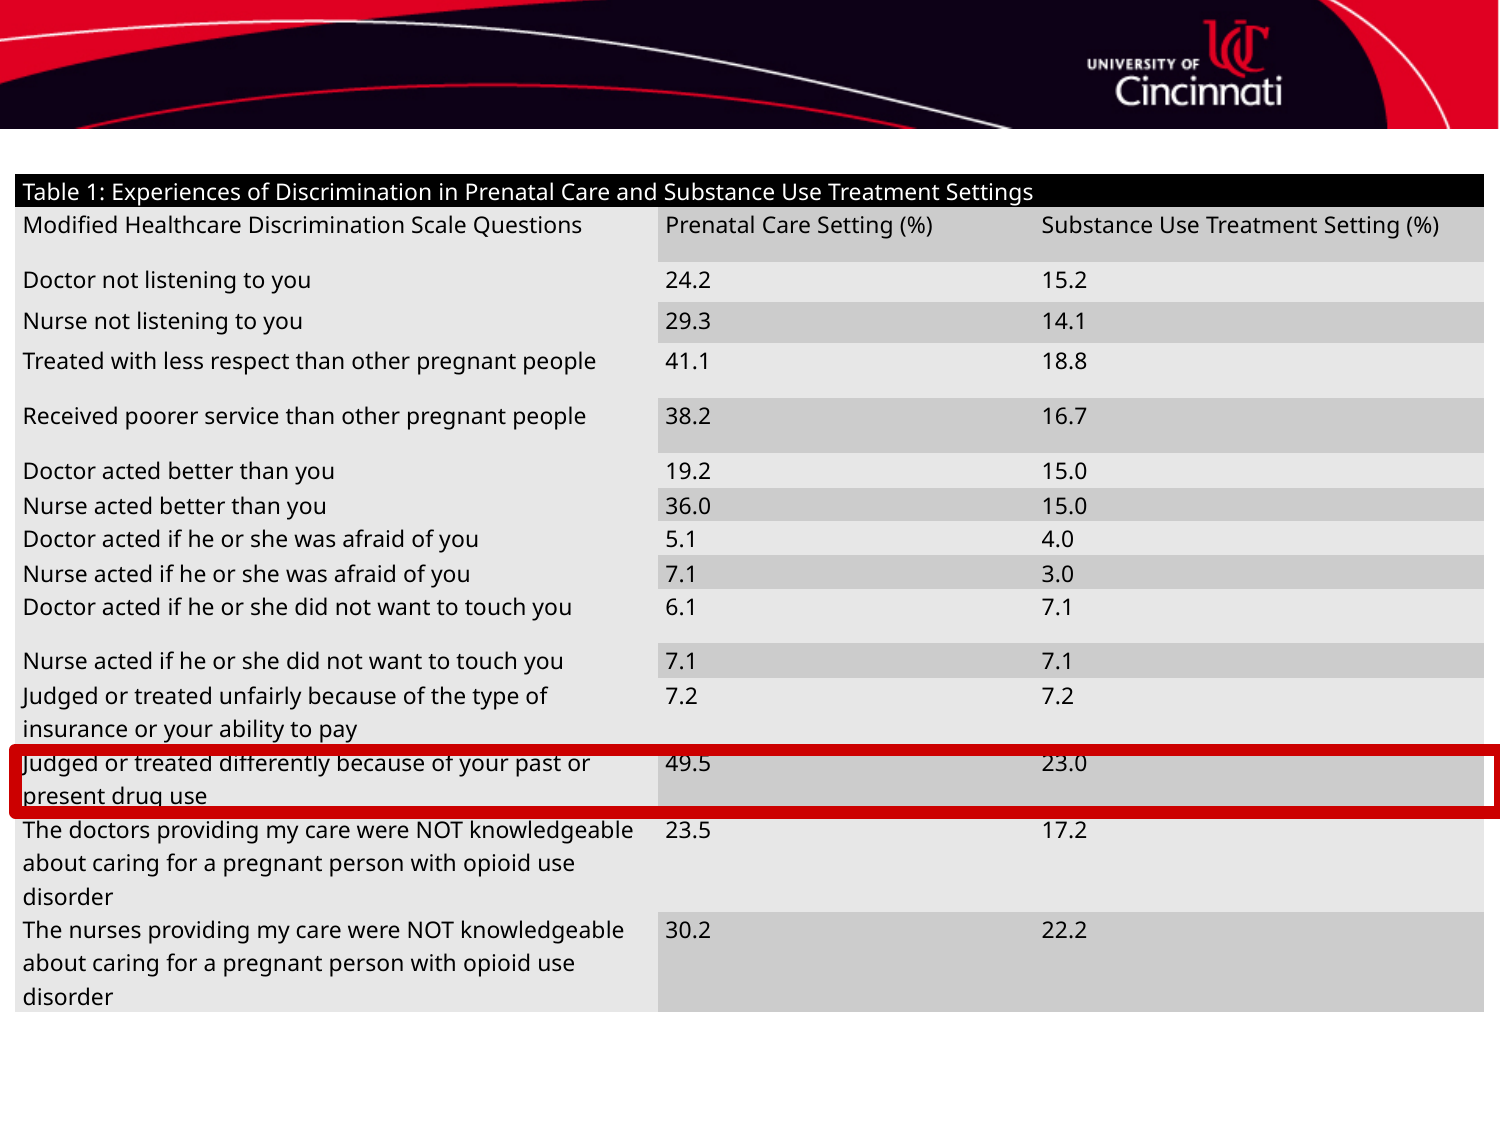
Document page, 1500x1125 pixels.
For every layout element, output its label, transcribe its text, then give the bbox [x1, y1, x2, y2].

text_box [13, 748, 1500, 814]
table_cell Doctor acted better than you [15, 453, 658, 488]
table_cell Treated with less respect than other pregnant people [15, 343, 658, 398]
picture [0, 0, 1500, 129]
table_cell Judged or treated unfairly because of the type of insurance or your ability to pay [15, 678, 658, 745]
table_cell The doctors providing my care were NOT knowledgeable about caring for a pregnant person with opioid use disorder [15, 814, 658, 912]
table_cell 38.2 [658, 398, 1034, 453]
table_cell Nurse acted if he or she did not want to touch you [15, 643, 658, 678]
table_cell 6.1 [658, 589, 1034, 643]
table_cell 7.2 [1034, 678, 1484, 745]
table_cell 41.1 [658, 343, 1034, 398]
table_cell 24.2 [658, 262, 1034, 302]
table_cell The nurses providing my care were NOT knowledgeable about caring for a pregnant person with opioid use disorder [15, 912, 658, 1012]
table_cell Substance Use Treatment Setting (%) [1034, 207, 1484, 262]
table_cell 29.3 [658, 302, 1034, 343]
table_cell Nurse not listening to you [15, 302, 658, 343]
table_cell 7.1 [1034, 643, 1484, 678]
table_cell Doctor not listening to you [15, 262, 658, 302]
table_cell Doctor acted if he or she was afraid of you [15, 521, 658, 555]
table_cell 14.1 [1034, 302, 1484, 343]
table_cell 15.2 [1034, 262, 1484, 302]
table_cell 23.5 [658, 814, 1034, 912]
table_cell 4.0 [1034, 521, 1484, 555]
table_cell 5.1 [658, 521, 1034, 555]
table_cell 36.0 [658, 488, 1034, 521]
table_cell Doctor acted if he or she did not want to touch you [15, 589, 658, 643]
table_cell 15.0 [1034, 453, 1484, 488]
table_cell Prenatal Care Setting (%) [658, 207, 1034, 262]
table_header Table 1: Experiences of Discrimination in Prenatal Care and Substance Use Treatment Settings [15, 174, 1484, 207]
table_cell 16.7 [1034, 398, 1484, 453]
table_cell 7.1 [658, 643, 1034, 678]
table_cell 7.1 [658, 555, 1034, 589]
table_cell Received poorer service than other pregnant people [15, 398, 658, 453]
table_cell 19.2 [658, 453, 1034, 488]
table_cell Nurse acted better than you [15, 488, 658, 521]
table_cell 3.0 [1034, 555, 1484, 589]
table_cell 17.2 [1034, 814, 1484, 912]
table_cell 30.2 [658, 912, 1034, 1012]
table_cell Modified Healthcare Discrimination Scale Questions [15, 207, 658, 262]
table_cell 15.0 [1034, 488, 1484, 521]
table_cell 7.2 [658, 678, 1034, 745]
table_cell 7.1 [1034, 589, 1484, 643]
table_cell Nurse acted if he or she was afraid of you [15, 555, 658, 589]
table_cell 22.2 [1034, 912, 1484, 1012]
table_cell 18.8 [1034, 343, 1484, 398]
